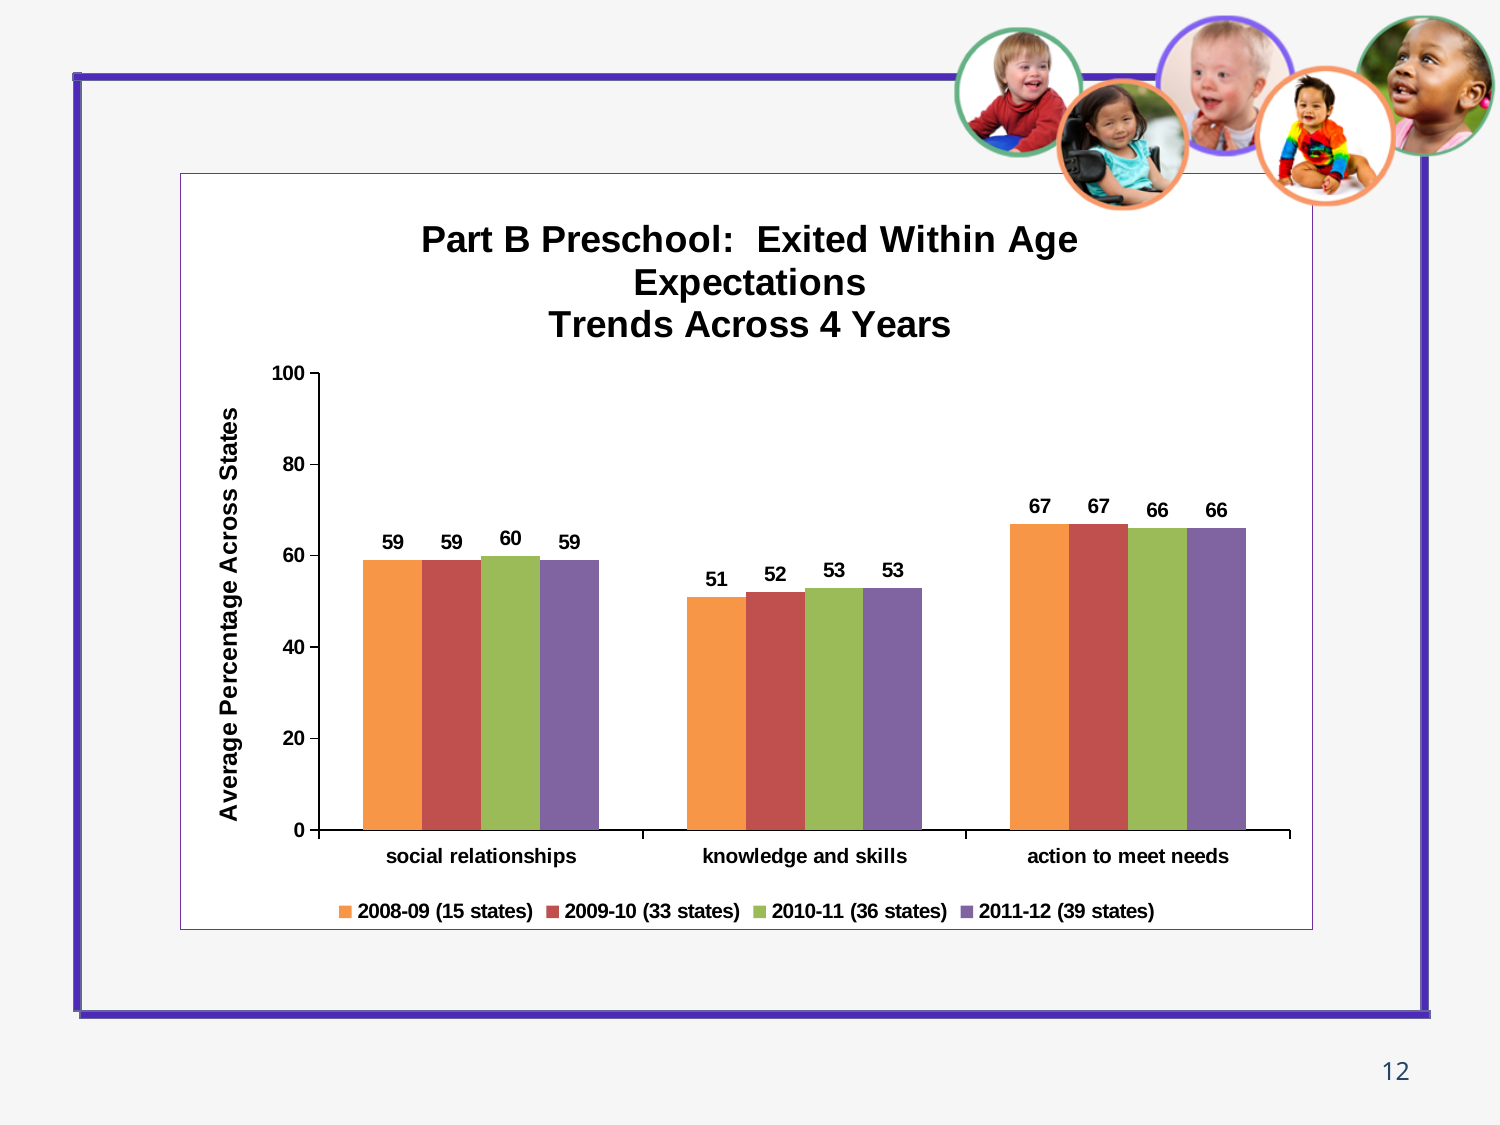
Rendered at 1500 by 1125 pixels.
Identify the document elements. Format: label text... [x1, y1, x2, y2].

slide_number 12 [1074, 1042, 1425, 1103]
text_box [72, 13, 1498, 1019]
